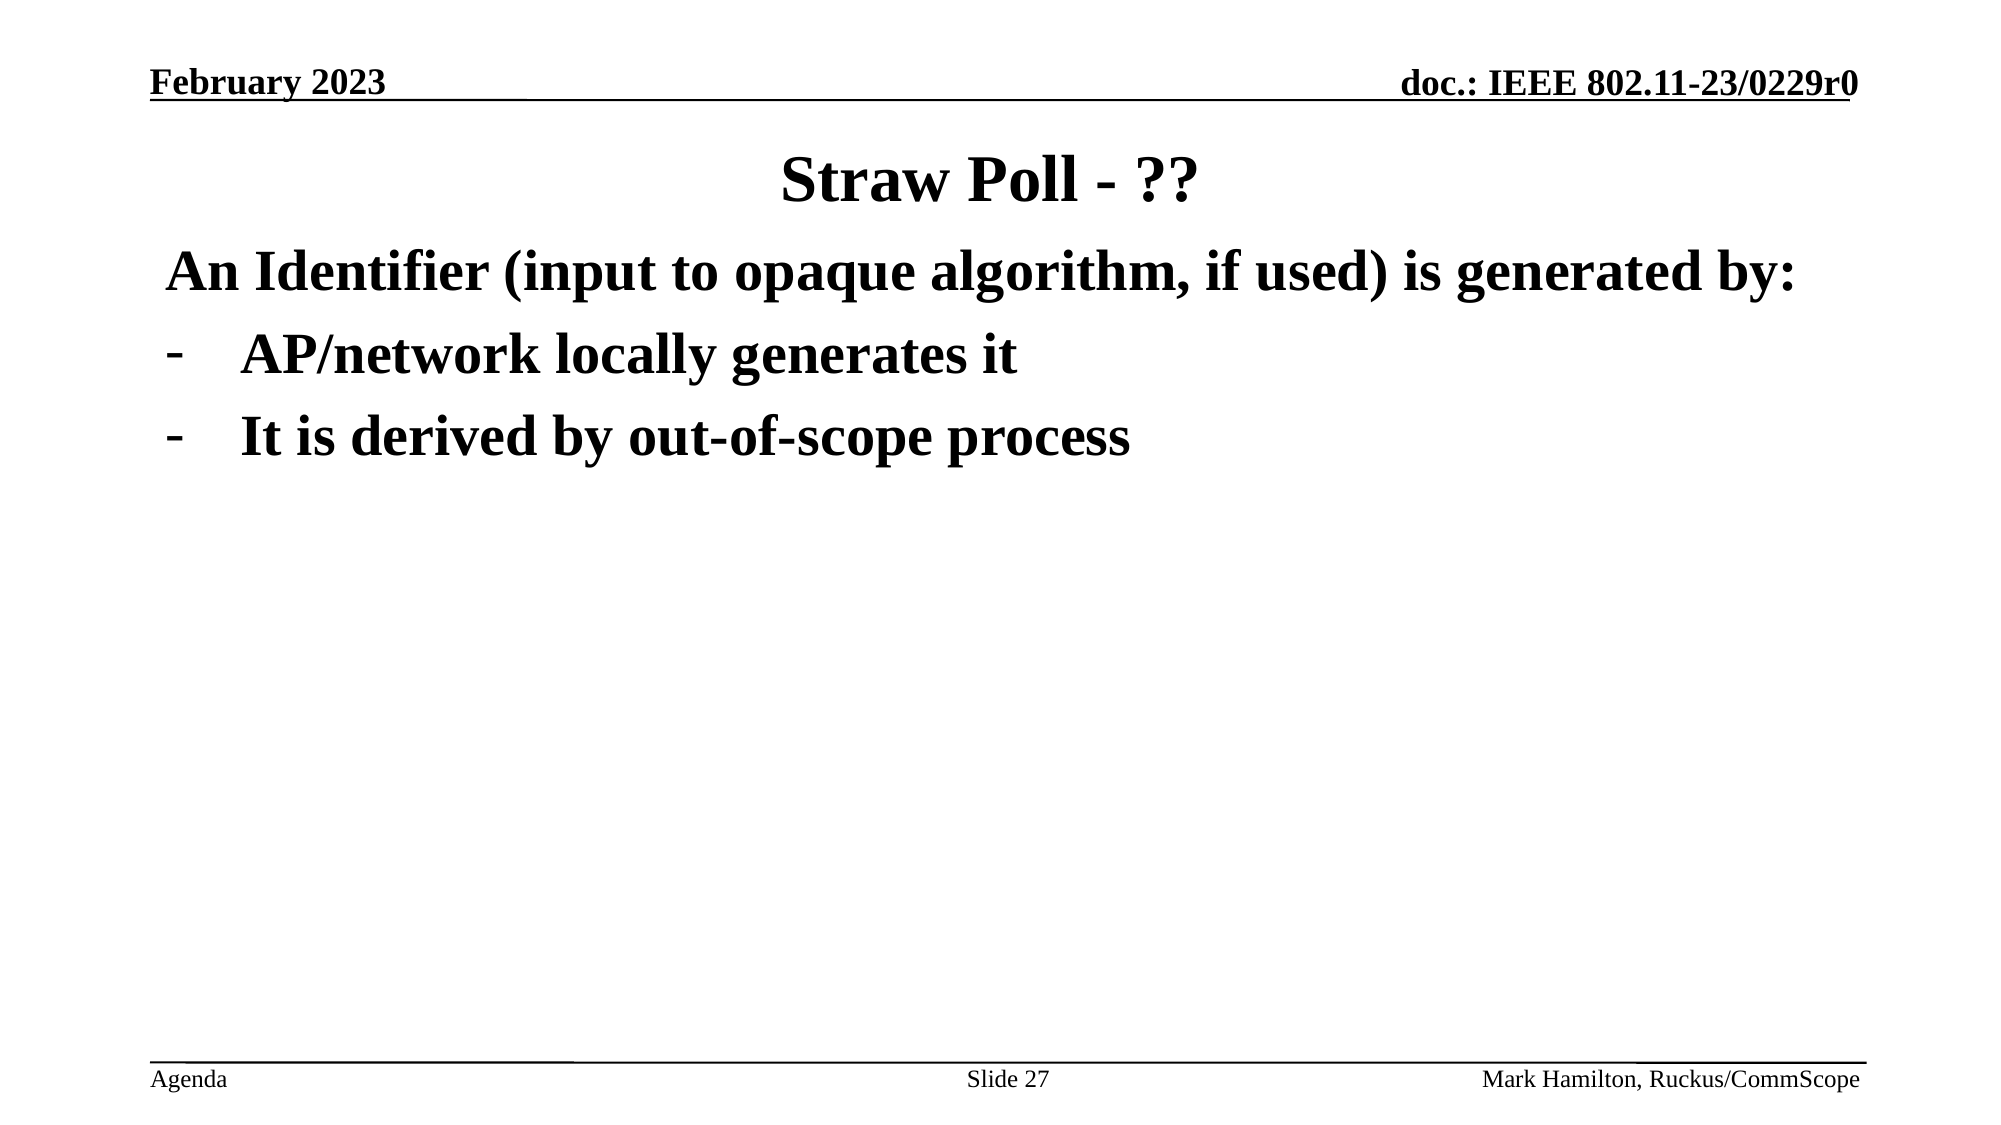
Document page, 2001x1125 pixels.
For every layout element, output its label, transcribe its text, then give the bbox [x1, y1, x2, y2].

slide_number Slide 27 [950, 1061, 1067, 1123]
list An Identifier (input to opaque algorithm, if used) is generated by: AP/network locally generates it It is derived by out-of-scope process [149, 224, 1850, 1063]
title Straw Poll - ?? [149, 112, 1850, 224]
